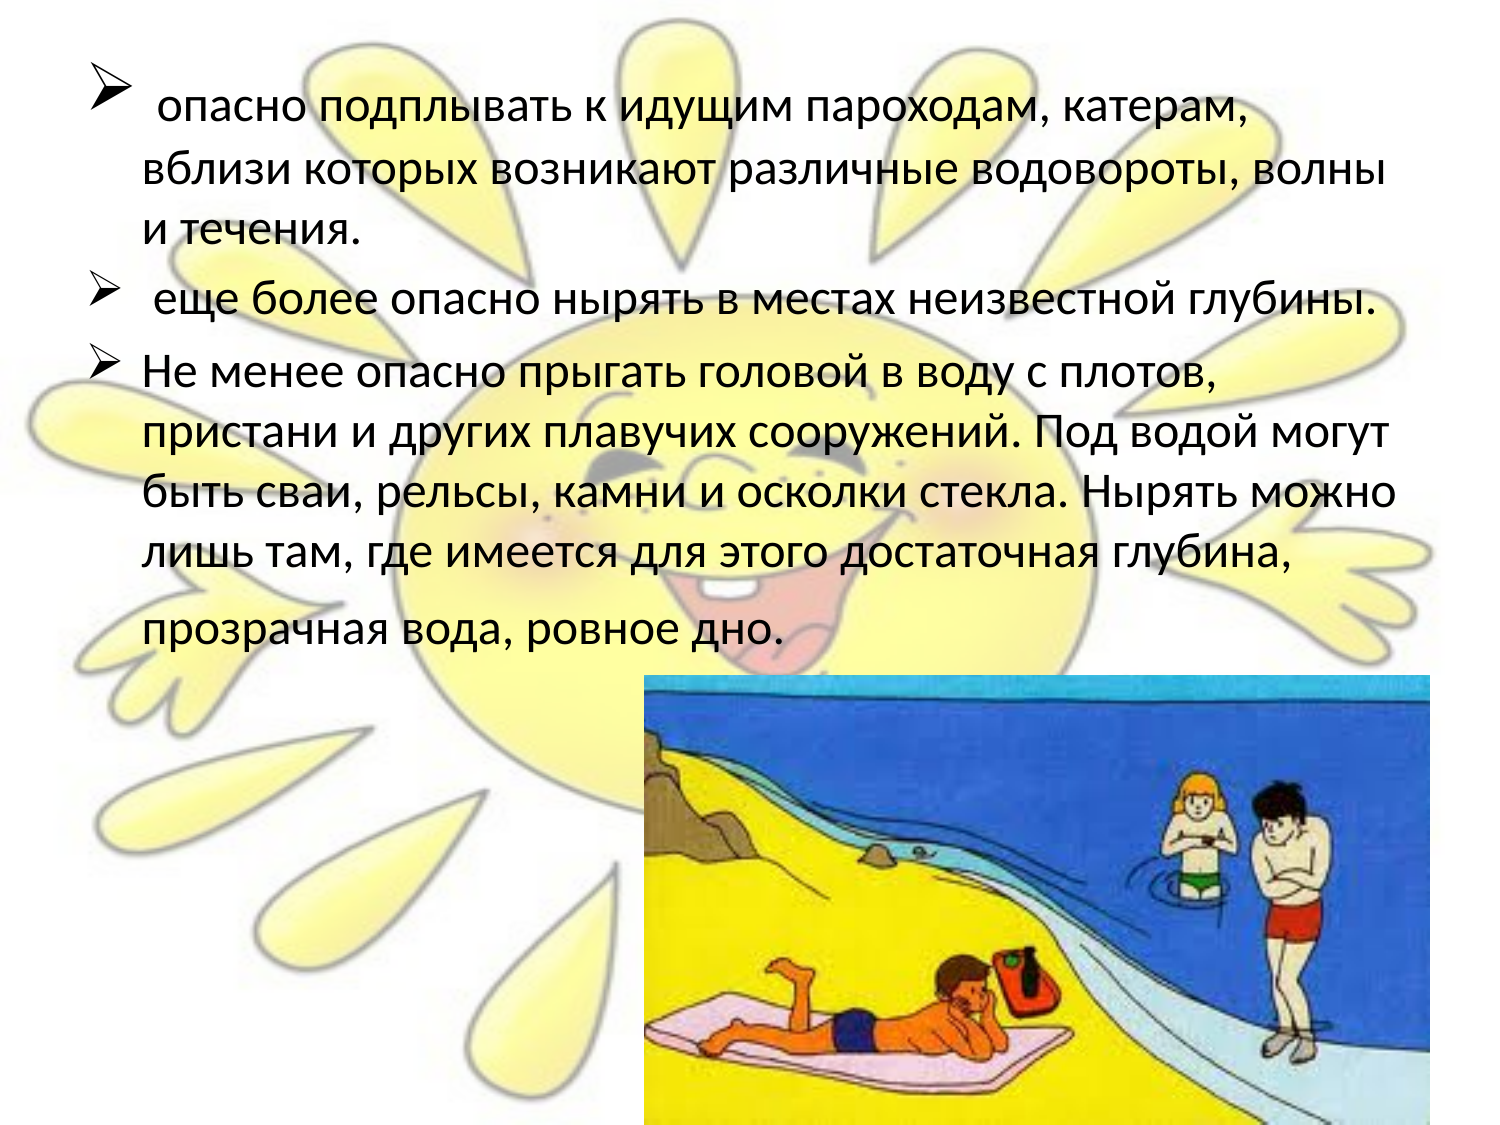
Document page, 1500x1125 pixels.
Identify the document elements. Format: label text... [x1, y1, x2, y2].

list опасно подплывать к идущим пароходам, катерам, вблизи которых возникают различные водовороты, волны и течения. еще более опасно нырять в местах неизвестной глубины. Не менее опасно прыгать головой в воду с плотов, пристани и других плавучих сооружений. Под водой могут быть сваи, рельсы, камни и осколки стекла. Нырять можно лишь там, где имеется для этого достаточная глубина, прозрачная вода, ровное дно. [70, 46, 1421, 1032]
picture [644, 675, 1430, 1125]
